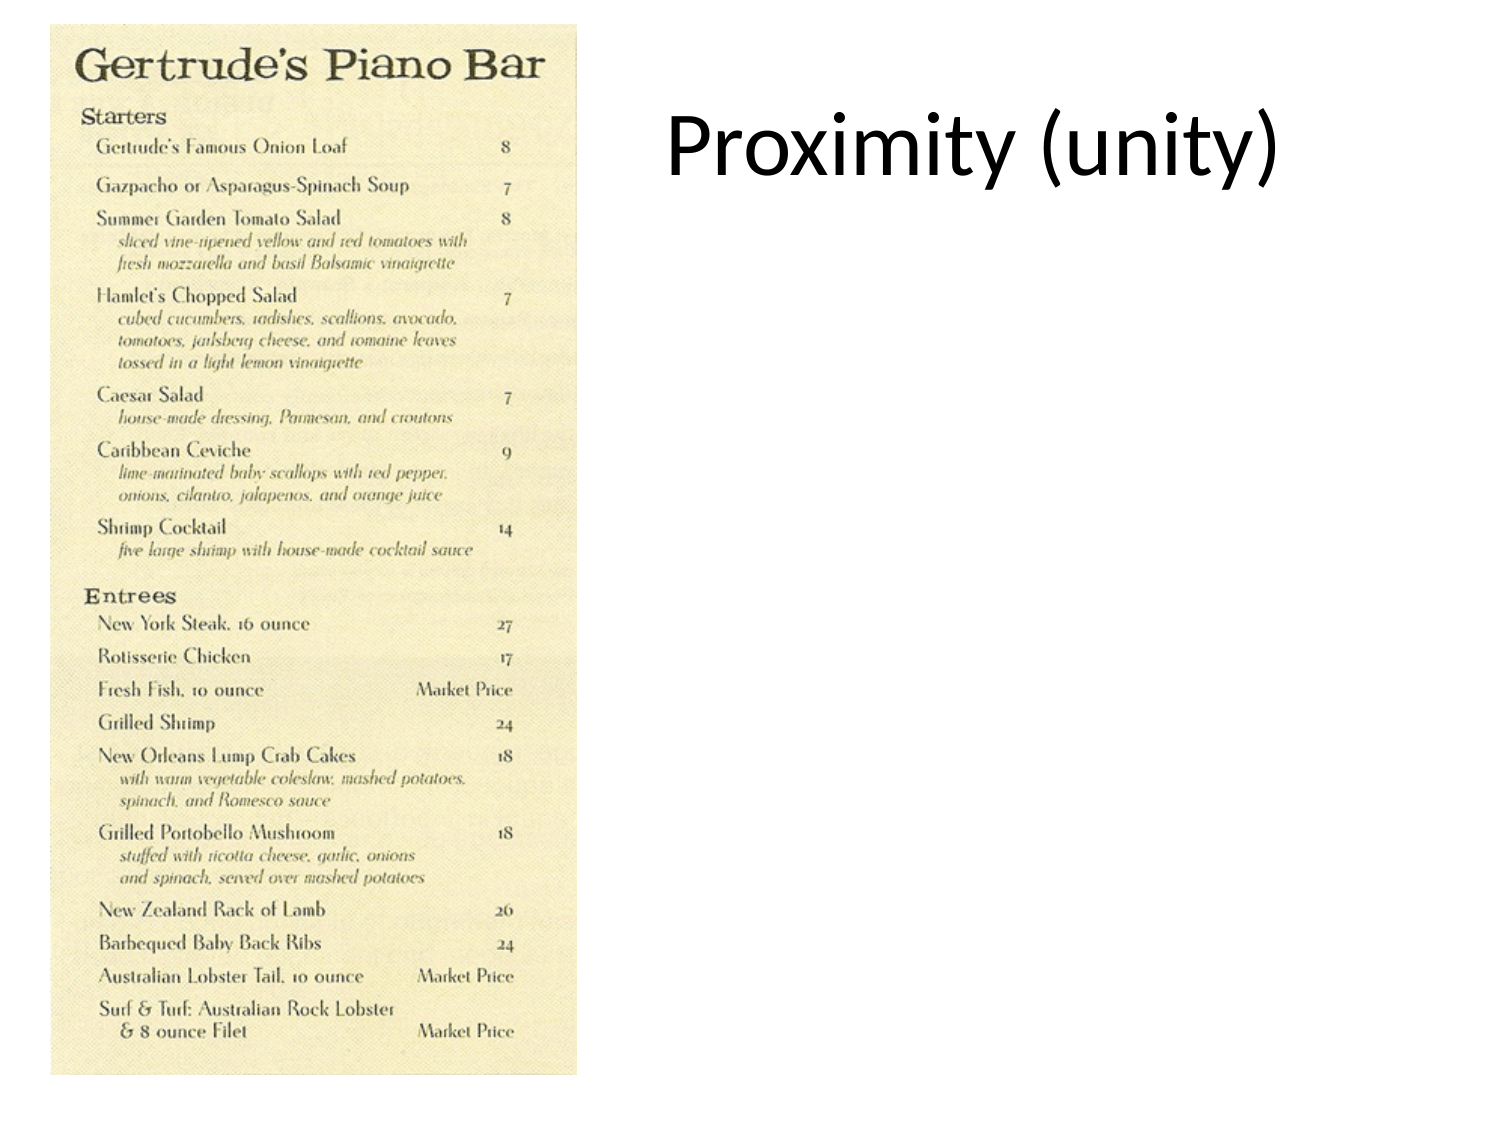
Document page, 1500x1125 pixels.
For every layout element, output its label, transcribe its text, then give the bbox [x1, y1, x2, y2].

picture [49, 24, 577, 1076]
title Proximity (unity) [580, 45, 1425, 233]
